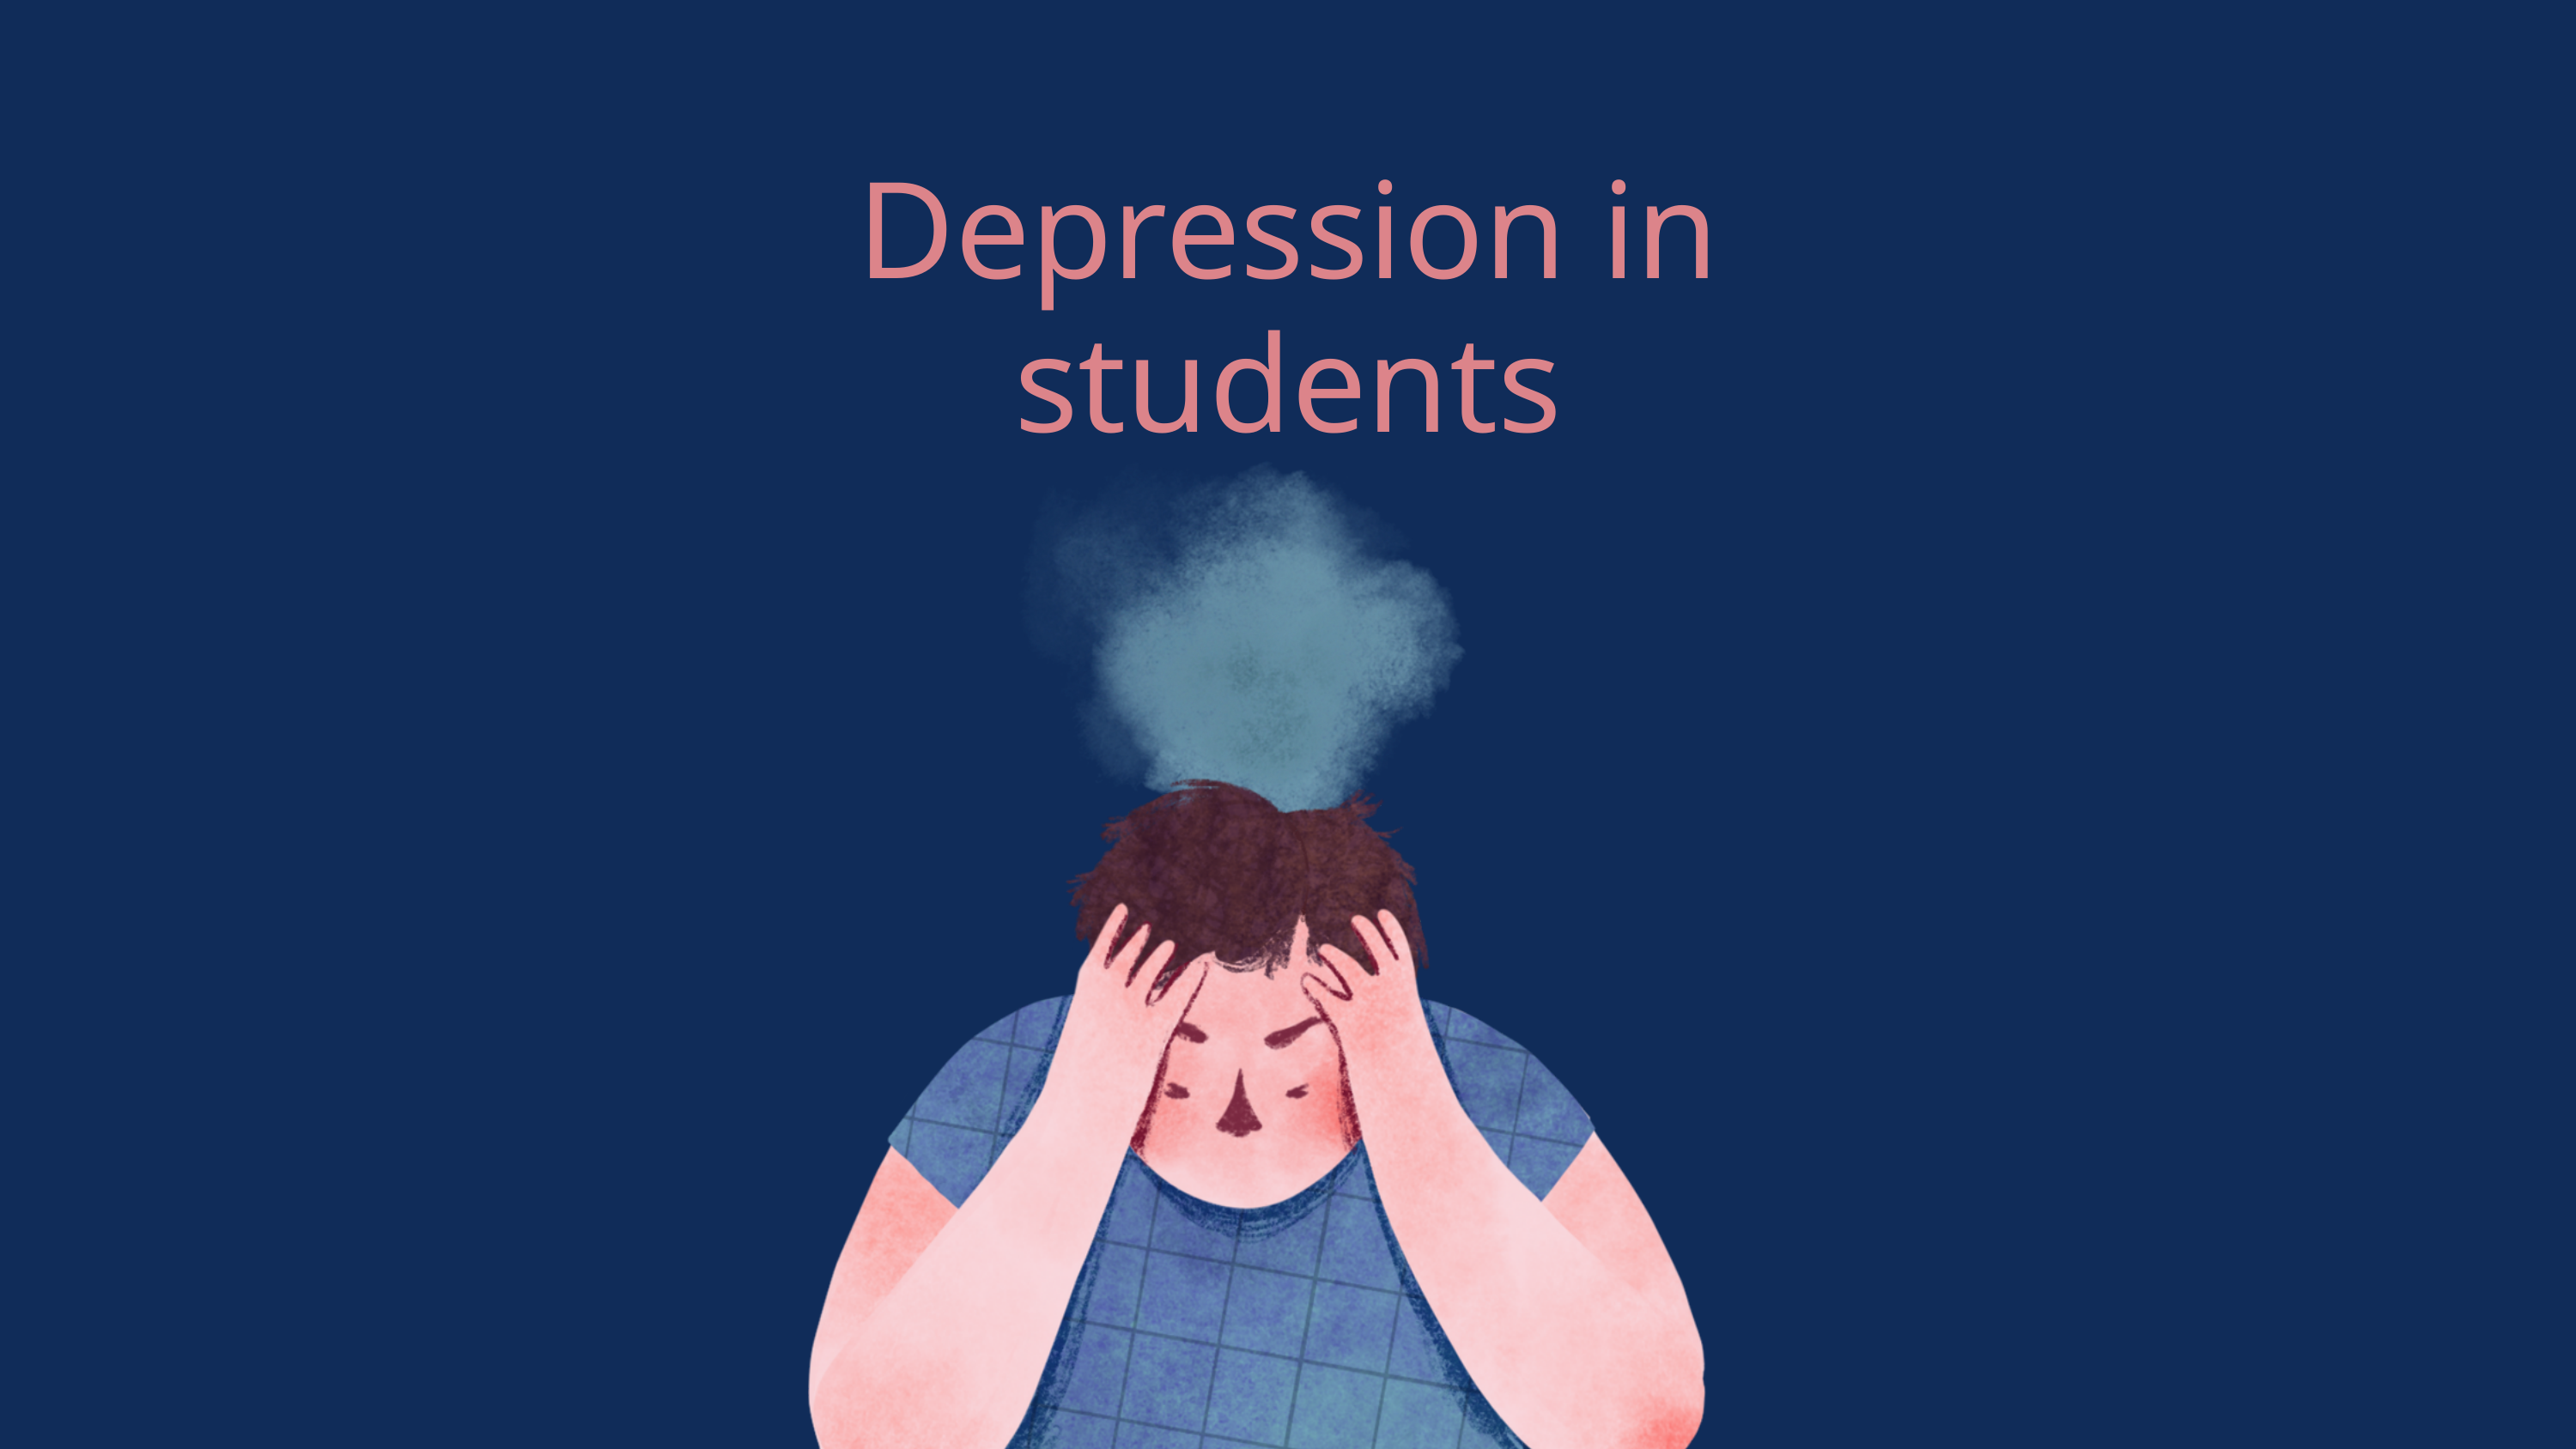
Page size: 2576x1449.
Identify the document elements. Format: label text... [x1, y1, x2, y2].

text_box [807, 459, 1707, 1449]
text_box Depression in students [646, 151, 1930, 459]
